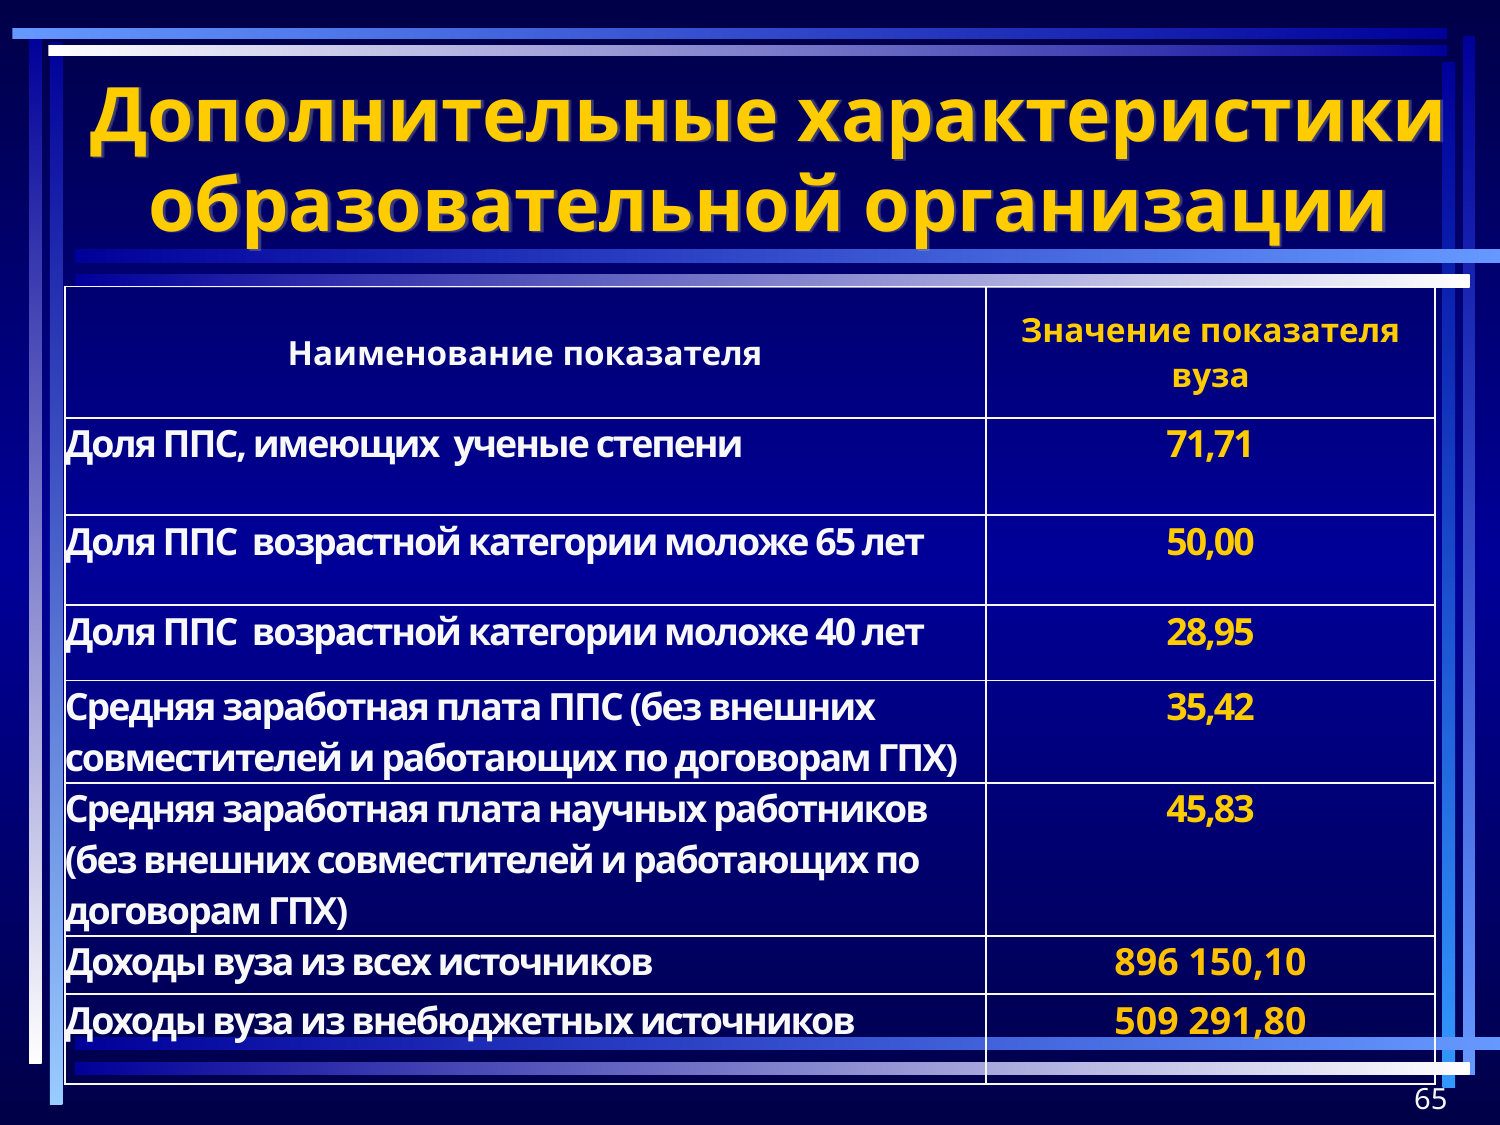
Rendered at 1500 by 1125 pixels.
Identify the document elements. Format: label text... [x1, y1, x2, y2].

table_cell 45,83 [987, 784, 1434, 935]
table_header Значение показателя вуза [987, 287, 1434, 417]
title Дополнительные характеристики образовательной организации [75, 50, 1463, 263]
table_cell Доля ППС возрастной категории моложе 65 лет [66, 516, 985, 604]
table_cell 896 150,10 [987, 937, 1434, 993]
text_box 65 [1262, 1074, 1463, 1125]
table_header Наименование показателя [66, 287, 985, 417]
table_cell 509 291,80 [987, 995, 1434, 1083]
table_cell 35,42 [987, 681, 1434, 782]
table_cell 71,71 [987, 419, 1434, 514]
table_cell Доля ППС возрастной категории моложе 40 лет [66, 606, 985, 680]
table_cell Доходы вуза из всех источников [66, 937, 985, 993]
table_cell Средняя заработная плата научных работников (без внешних совместителей и работающих по договорам ГПХ) [66, 784, 985, 935]
table_cell 28,95 [987, 606, 1434, 680]
table_cell Доходы вуза из внебюджетных источников [66, 995, 985, 1083]
table_cell Доля ППС, имеющих ученые степени [66, 419, 985, 514]
table_cell 50,00 [987, 516, 1434, 604]
table_cell Средняя заработная плата ППС (без внешних совместителей и работающих по договорам ГПХ) [66, 681, 985, 782]
